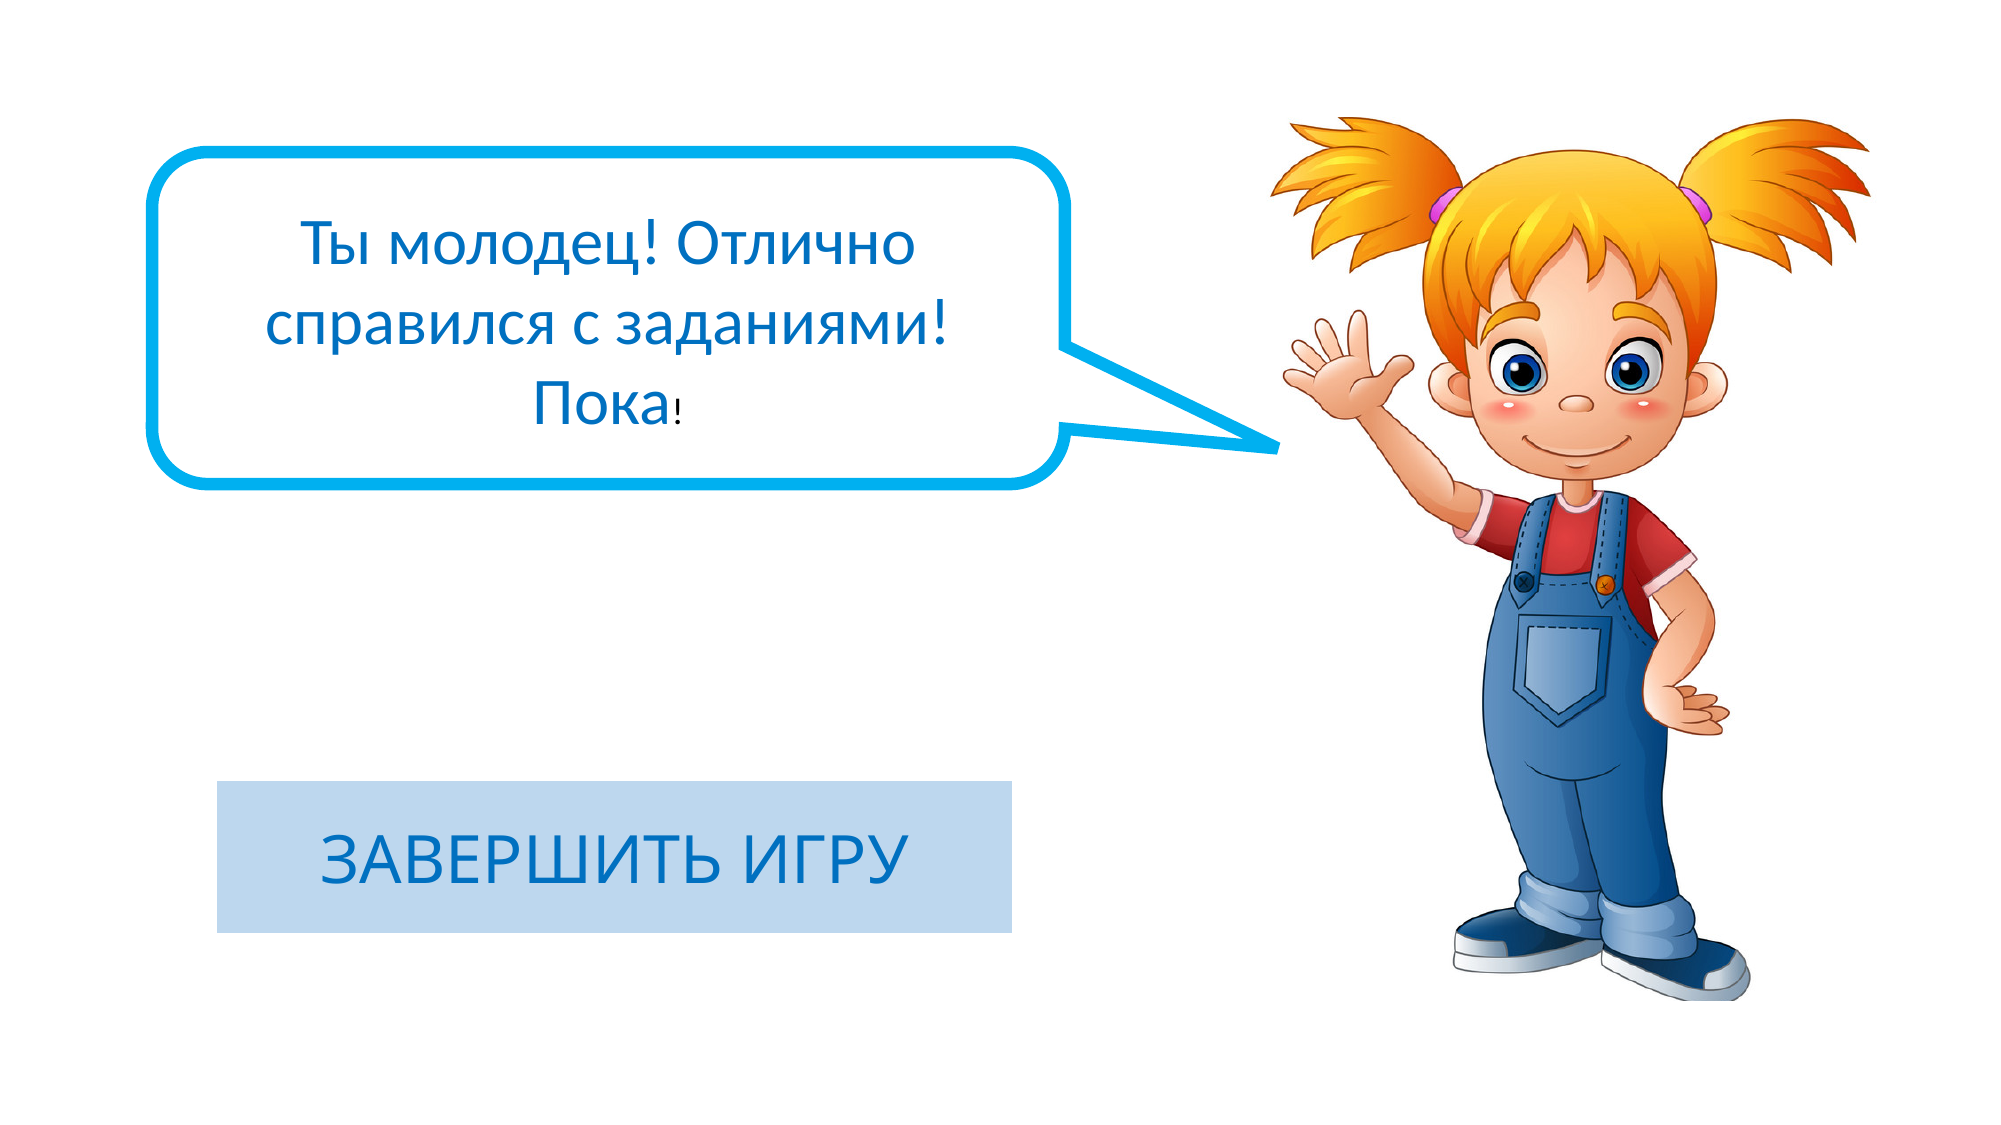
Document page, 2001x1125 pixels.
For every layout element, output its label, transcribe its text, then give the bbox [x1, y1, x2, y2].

text_box Ты молодец! Отлично справился с заданиями! Пока! [150, 151, 1259, 486]
picture [1259, 117, 1880, 1001]
text_box ЗАВЕРШИТЬ ИГРУ [217, 781, 1012, 933]
